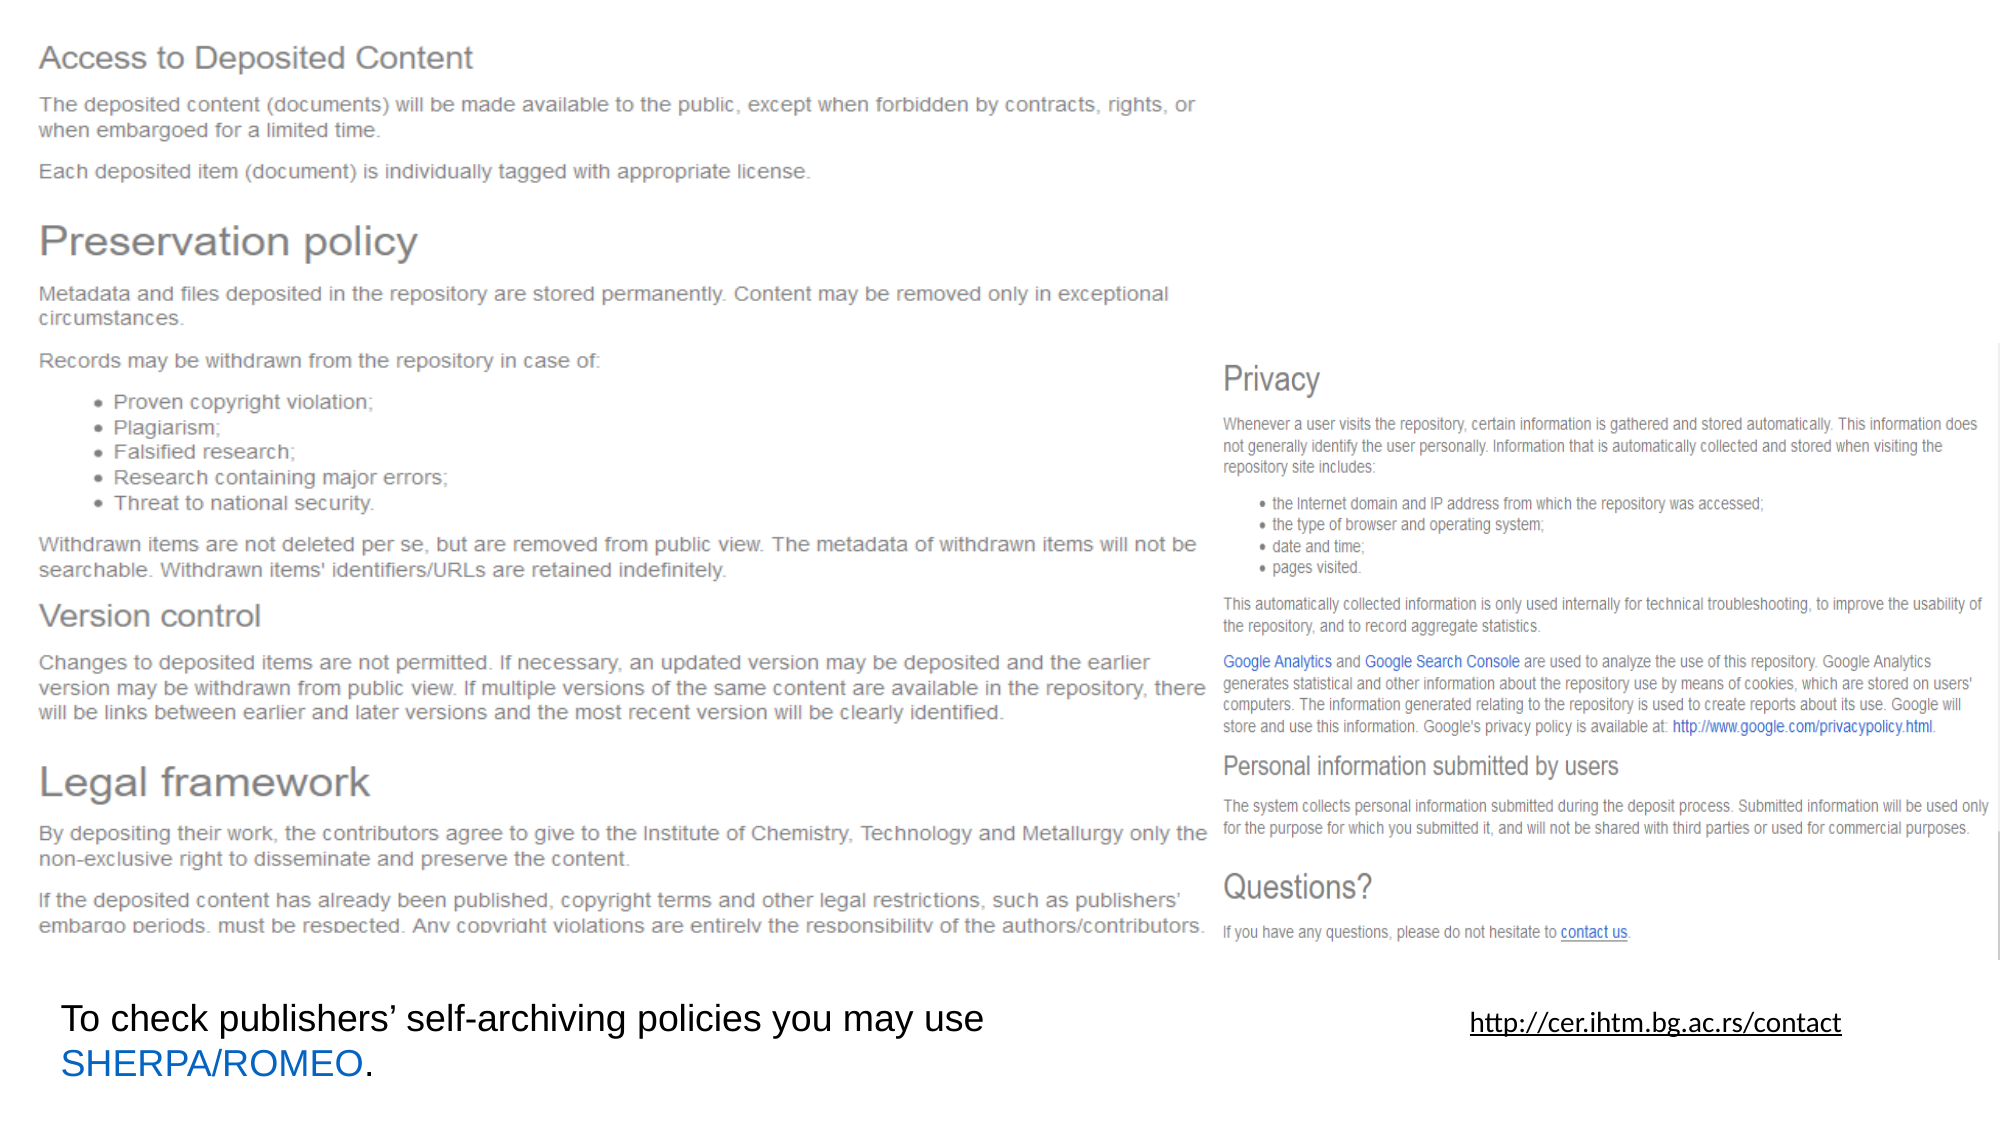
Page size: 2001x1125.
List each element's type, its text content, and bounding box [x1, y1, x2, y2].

text_box To check publishers’ self-archiving policies you may use SHERPA/ROMEO. [45, 986, 1046, 1092]
text_box http://cer.ihtm.bg.ac.rs/contact [1454, 987, 1947, 1040]
picture [0, 22, 2000, 960]
